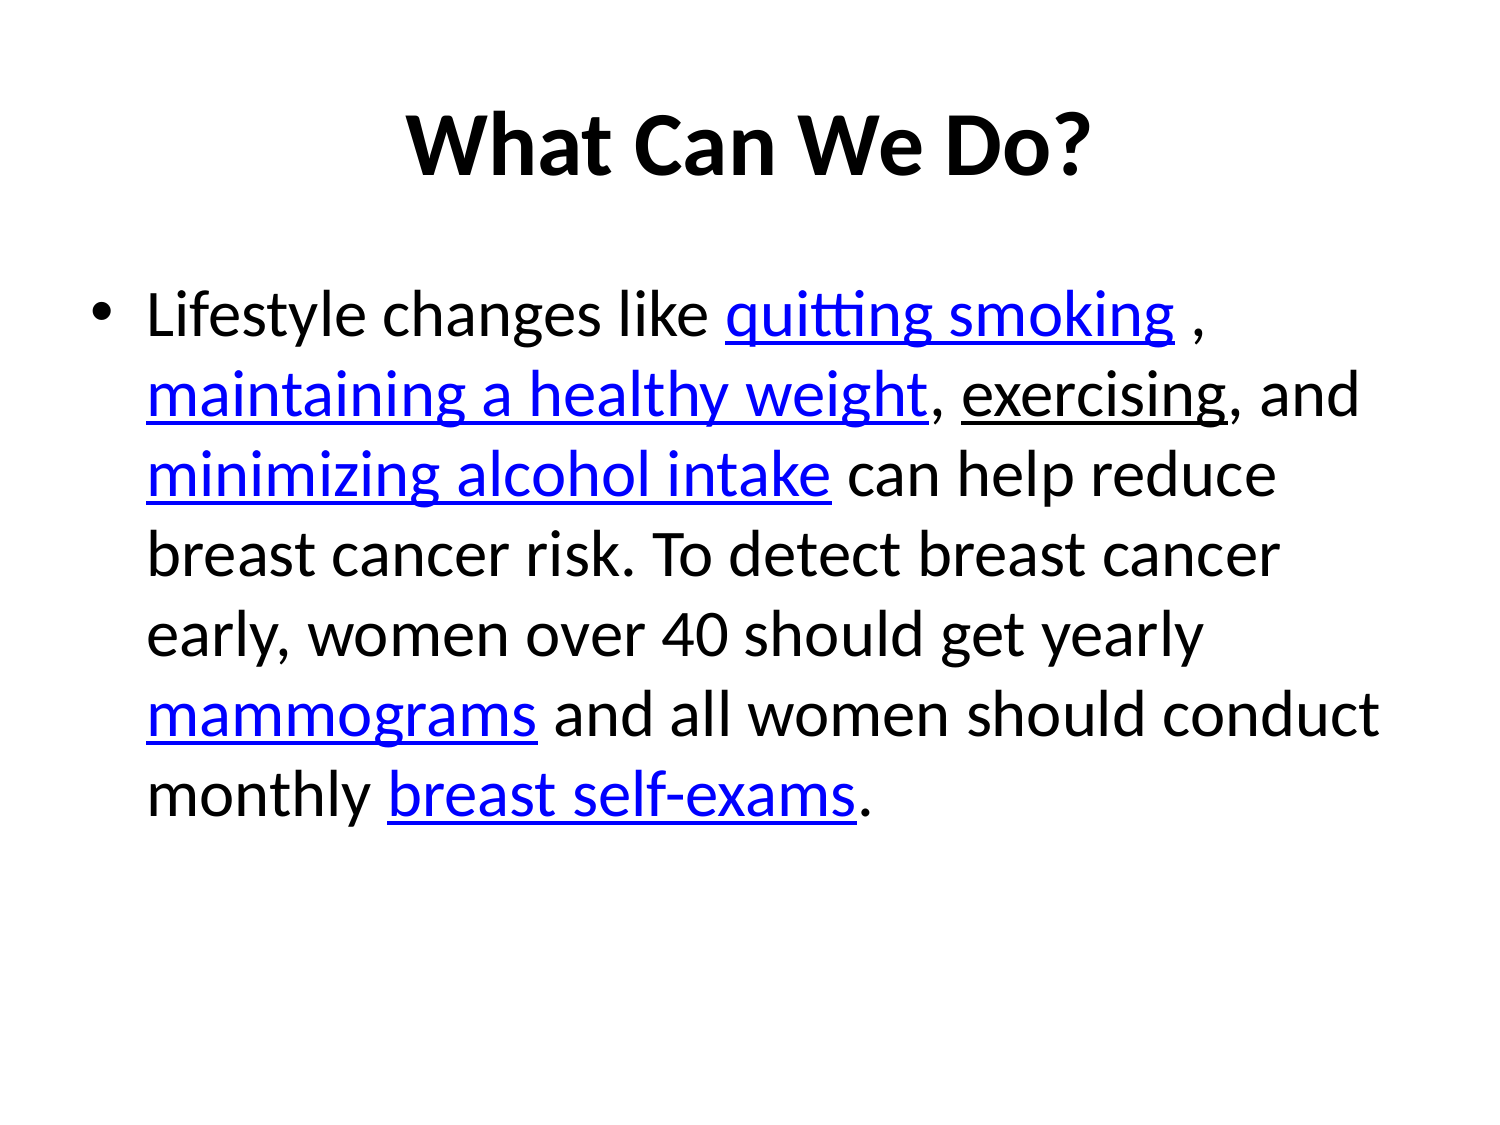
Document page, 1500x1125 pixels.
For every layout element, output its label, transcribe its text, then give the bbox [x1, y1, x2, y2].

title What Can We Do? [75, 45, 1425, 233]
list Lifestyle changes like quitting smoking , maintaining a healthy weight, exercising, and minimizing alcohol intake can help reduce breast cancer risk. To detect breast cancer early, women over 40 should get yearly mammograms and all women should conduct monthly breast self-exams. [75, 262, 1425, 1005]
